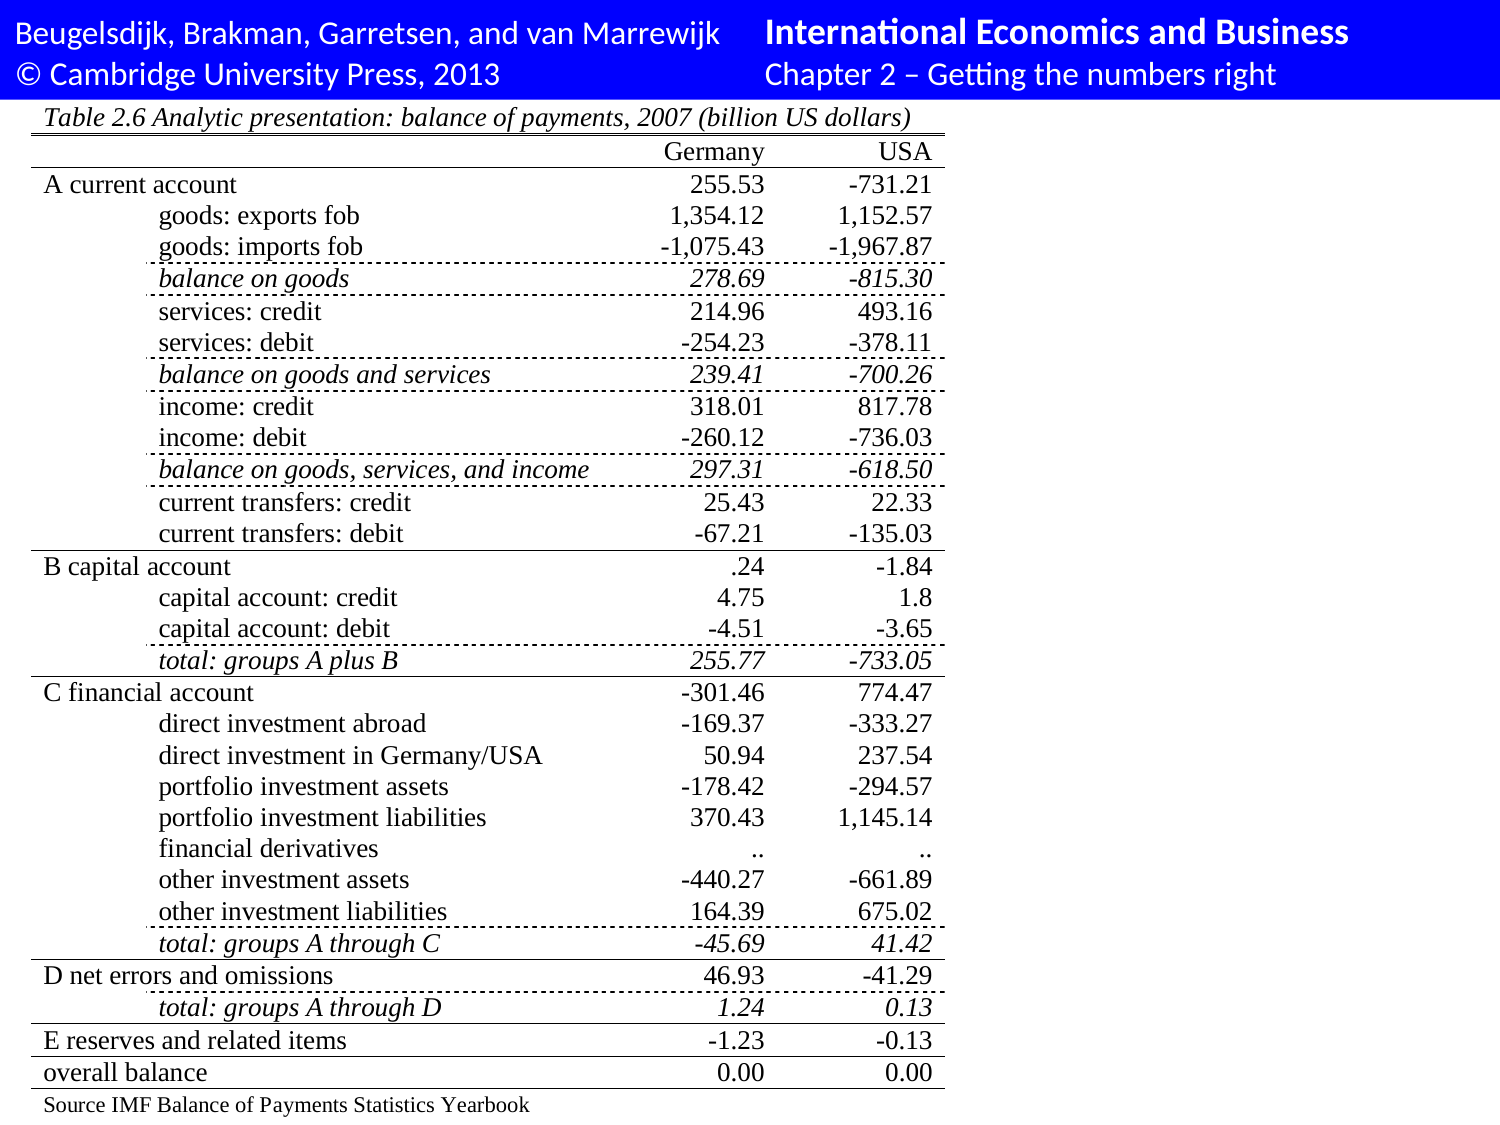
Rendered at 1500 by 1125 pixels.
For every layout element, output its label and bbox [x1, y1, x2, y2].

picture [29, 101, 999, 1125]
